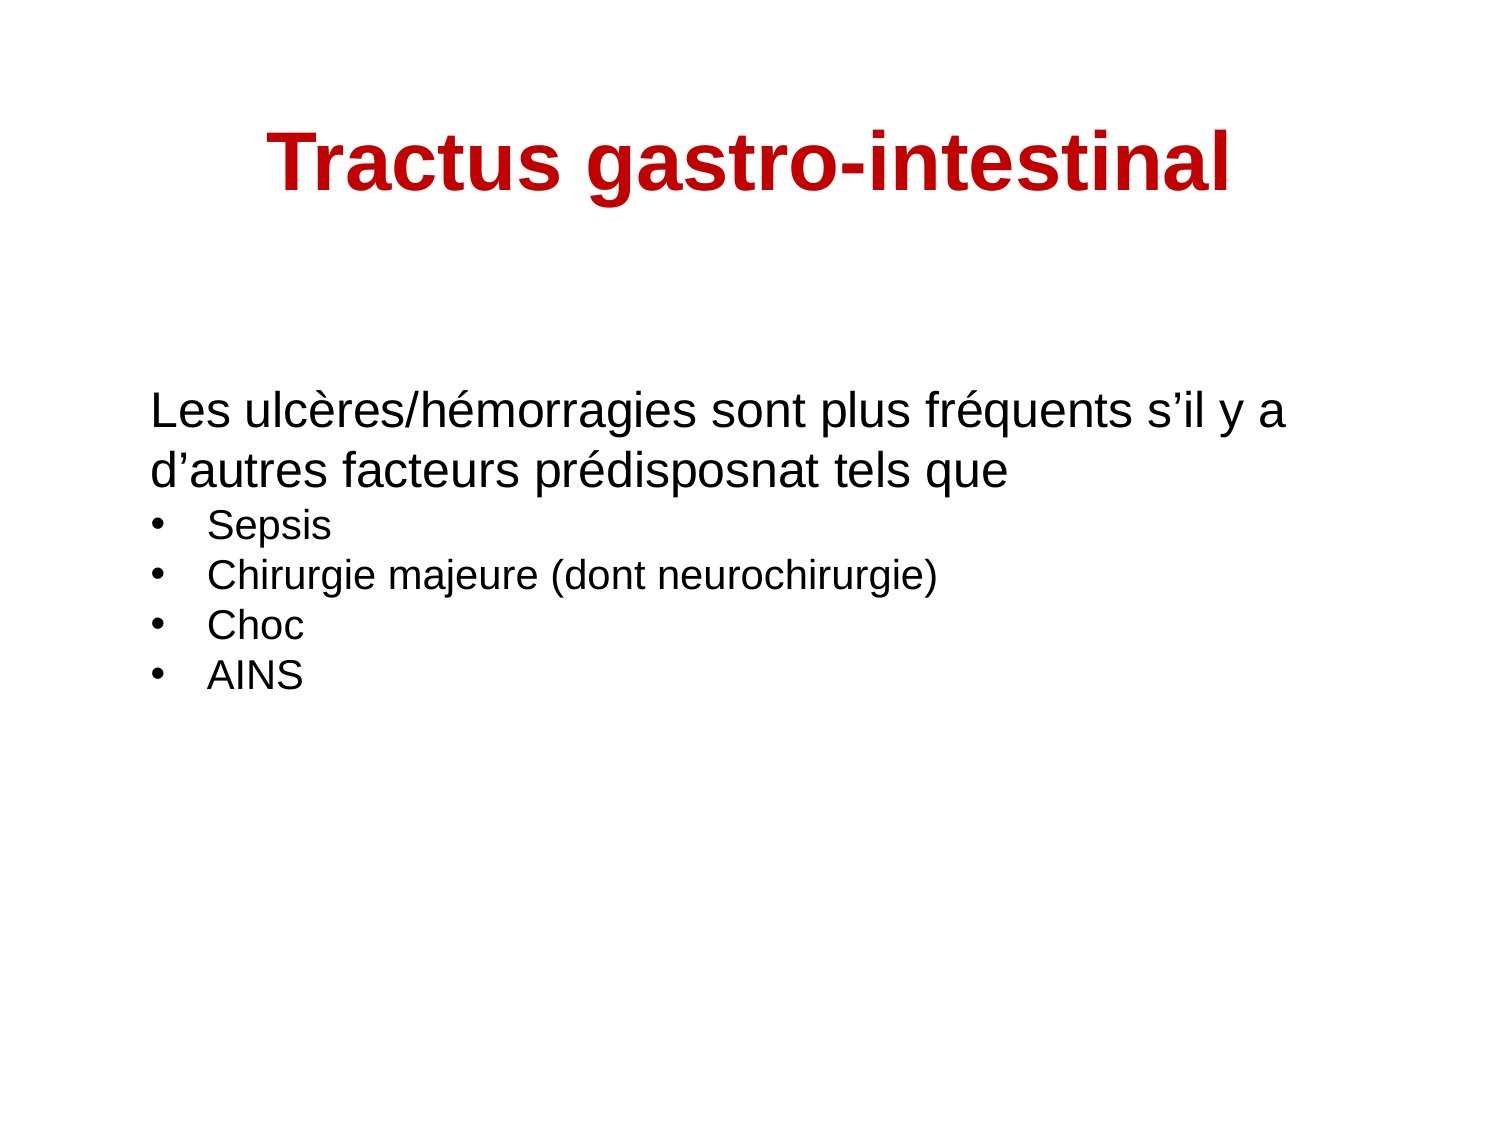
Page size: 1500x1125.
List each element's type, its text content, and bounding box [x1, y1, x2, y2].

title Tractus gastro-intestinal [112, 42, 1388, 272]
text_box Les ulcères/hémorragies sont plus fréquents s’il y a d’autres facteurs prédisposnat tels que Sepsis Chirurgie majeure (dont neurochirurgie) Choc AINS [64, 373, 1403, 703]
